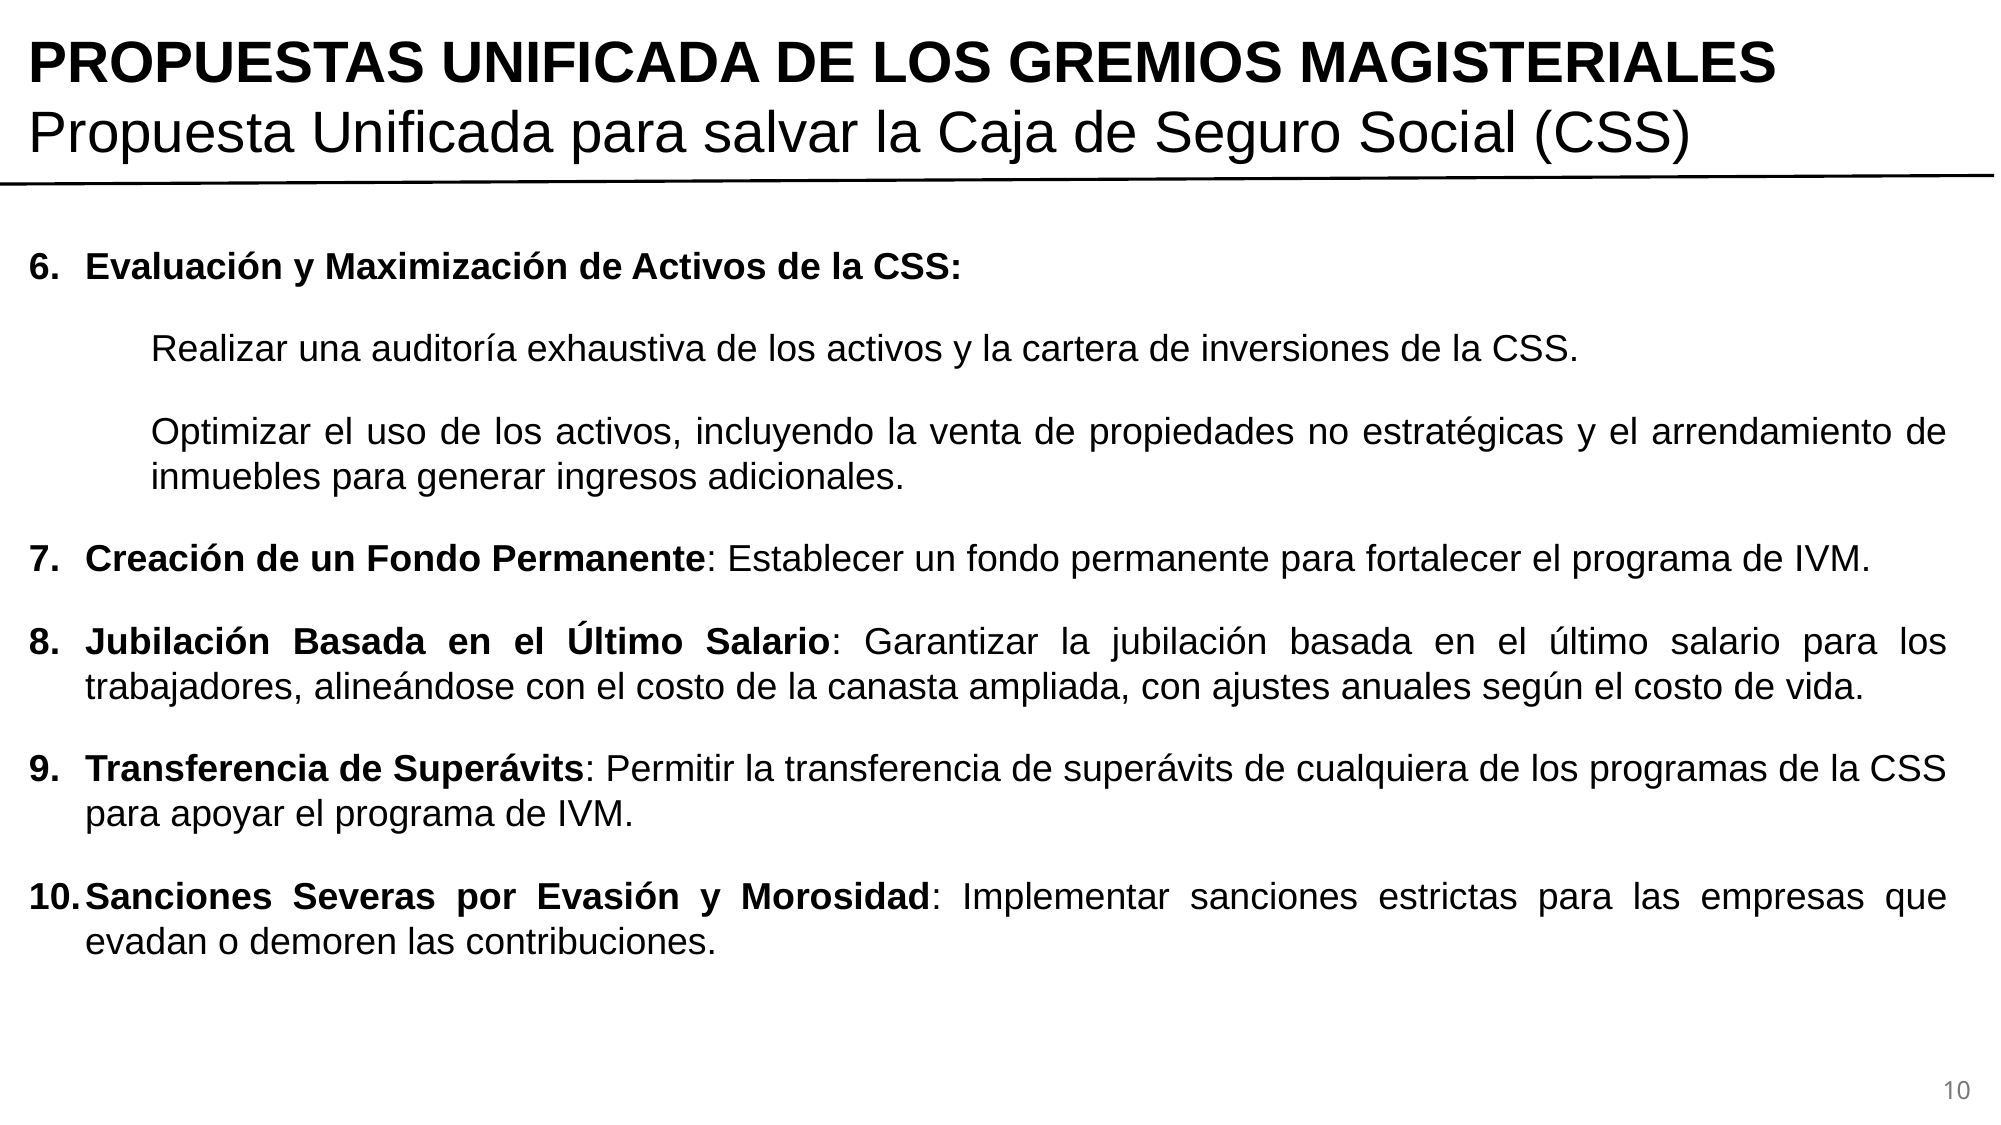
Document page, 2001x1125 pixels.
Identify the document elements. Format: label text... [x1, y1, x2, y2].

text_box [0, 174, 1995, 185]
slide_number 10 [1911, 1061, 1987, 1122]
list Evaluación y Maximización de Activos de la CSS: Realizar una auditoría exhaustiva de los activos y la cartera de inversiones de la CSS. Optimizar el uso de los activos, incluyendo la venta de propiedades no estratégicas y el arrendamiento de inmuebles para generar ingresos adicionales. Creación de un Fondo Permanente: Establecer un fondo permanente para fortalecer el programa de IVM. Jubilación Basada en el Último Salario: Garantizar la jubilación basada en el último salario para los trabajadores, alineándose con el costo de la canasta ampliada, con ajustes anuales según el costo de vida. Transferencia de Superávits: Permitir la transferencia de superávits de cualquiera de los programas de la CSS para apoyar el programa de IVM. Sanciones Severas por Evasión y Morosidad: Implementar sanciones estrictas para las empresas que evadan o demoren las contribuciones. [13, 234, 1963, 1043]
title PROPUESTAS UNIFICADA DE LOS GREMIOS MAGISTERIALES Propuesta Unificada para salvar la Caja de Seguro Social (CSS) [13, 31, 1975, 157]
